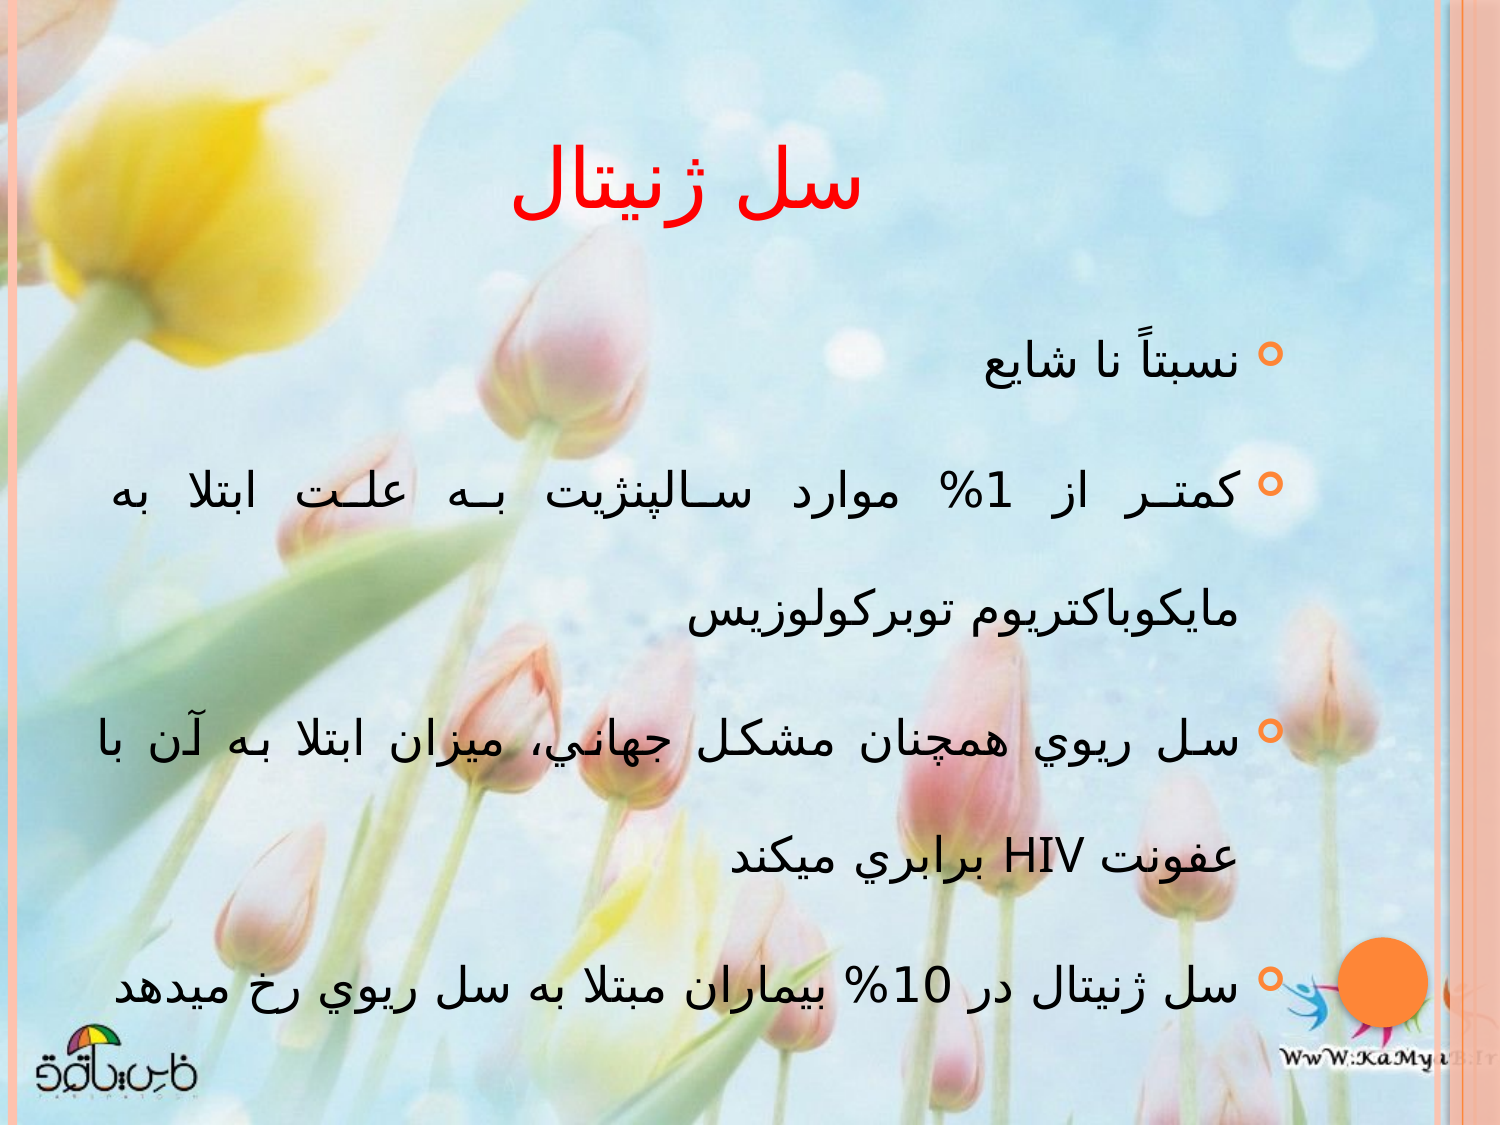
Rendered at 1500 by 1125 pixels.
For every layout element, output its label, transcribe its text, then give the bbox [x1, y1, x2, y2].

picture [0, 0, 7, 1125]
title سل ژنيتال [75, 45, 1300, 233]
picture [18, 0, 1434, 1125]
list نسبتاً نا شايع كمتر از 1% موارد سالپنژيت به علت ابتلا به مايكوباكتريوم توبركولوزيس سل ريوي همچنان مشكل جهاني، ميزان ابتلا به آن با عفونت HIV برابري ميكند سل ژنيتال در 10% بيماران مبتلا به سل ريوي رخ ميدهد [75, 262, 1300, 1062]
picture [1441, 0, 1449, 1125]
